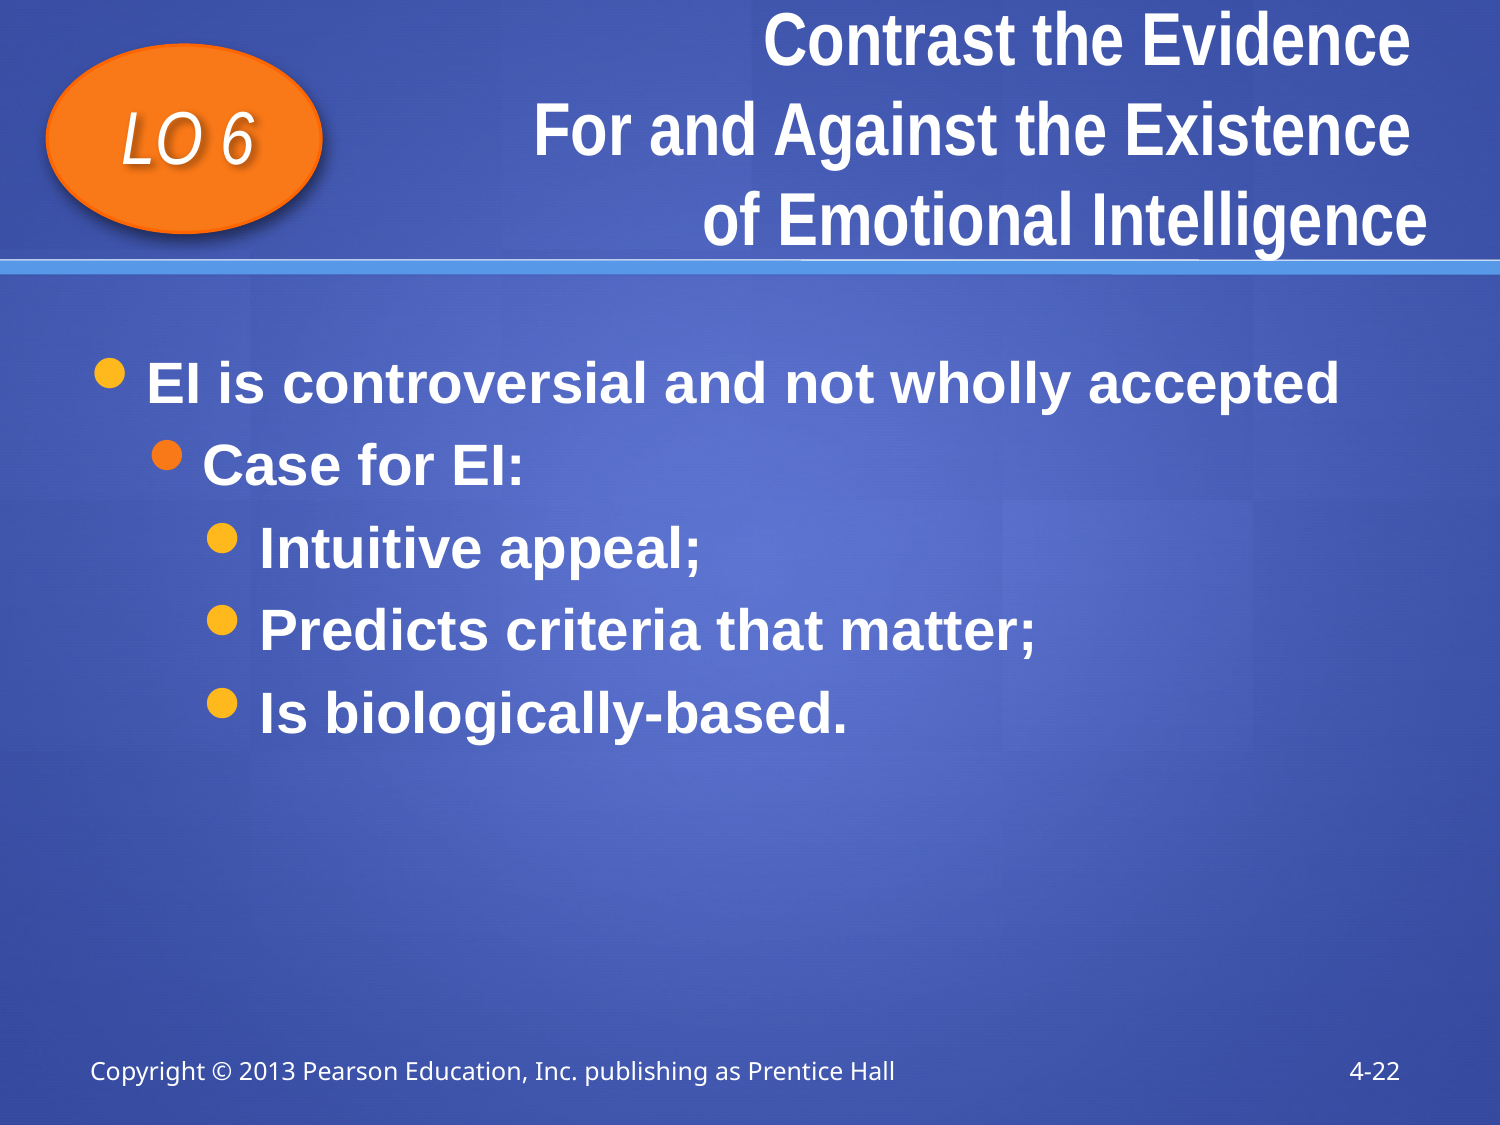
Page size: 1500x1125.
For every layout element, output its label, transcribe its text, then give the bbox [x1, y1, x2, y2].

title Contrast the Evidence For and Against the Existence of Emotional Intelligence [94, 31, 1445, 220]
list EI is controversial and not wholly accepted Case for EI: Intuitive appeal; Predicts criteria that matter; Is biologically-based. [75, 337, 1425, 988]
text_box LO 6 [94, 82, 282, 187]
footer Copyright © 2013 Pearson Education, Inc. publishing as Prentice Hall [75, 1042, 1012, 1103]
text_box [45, 43, 323, 235]
slide_number 4-22 [1325, 1042, 1425, 1103]
